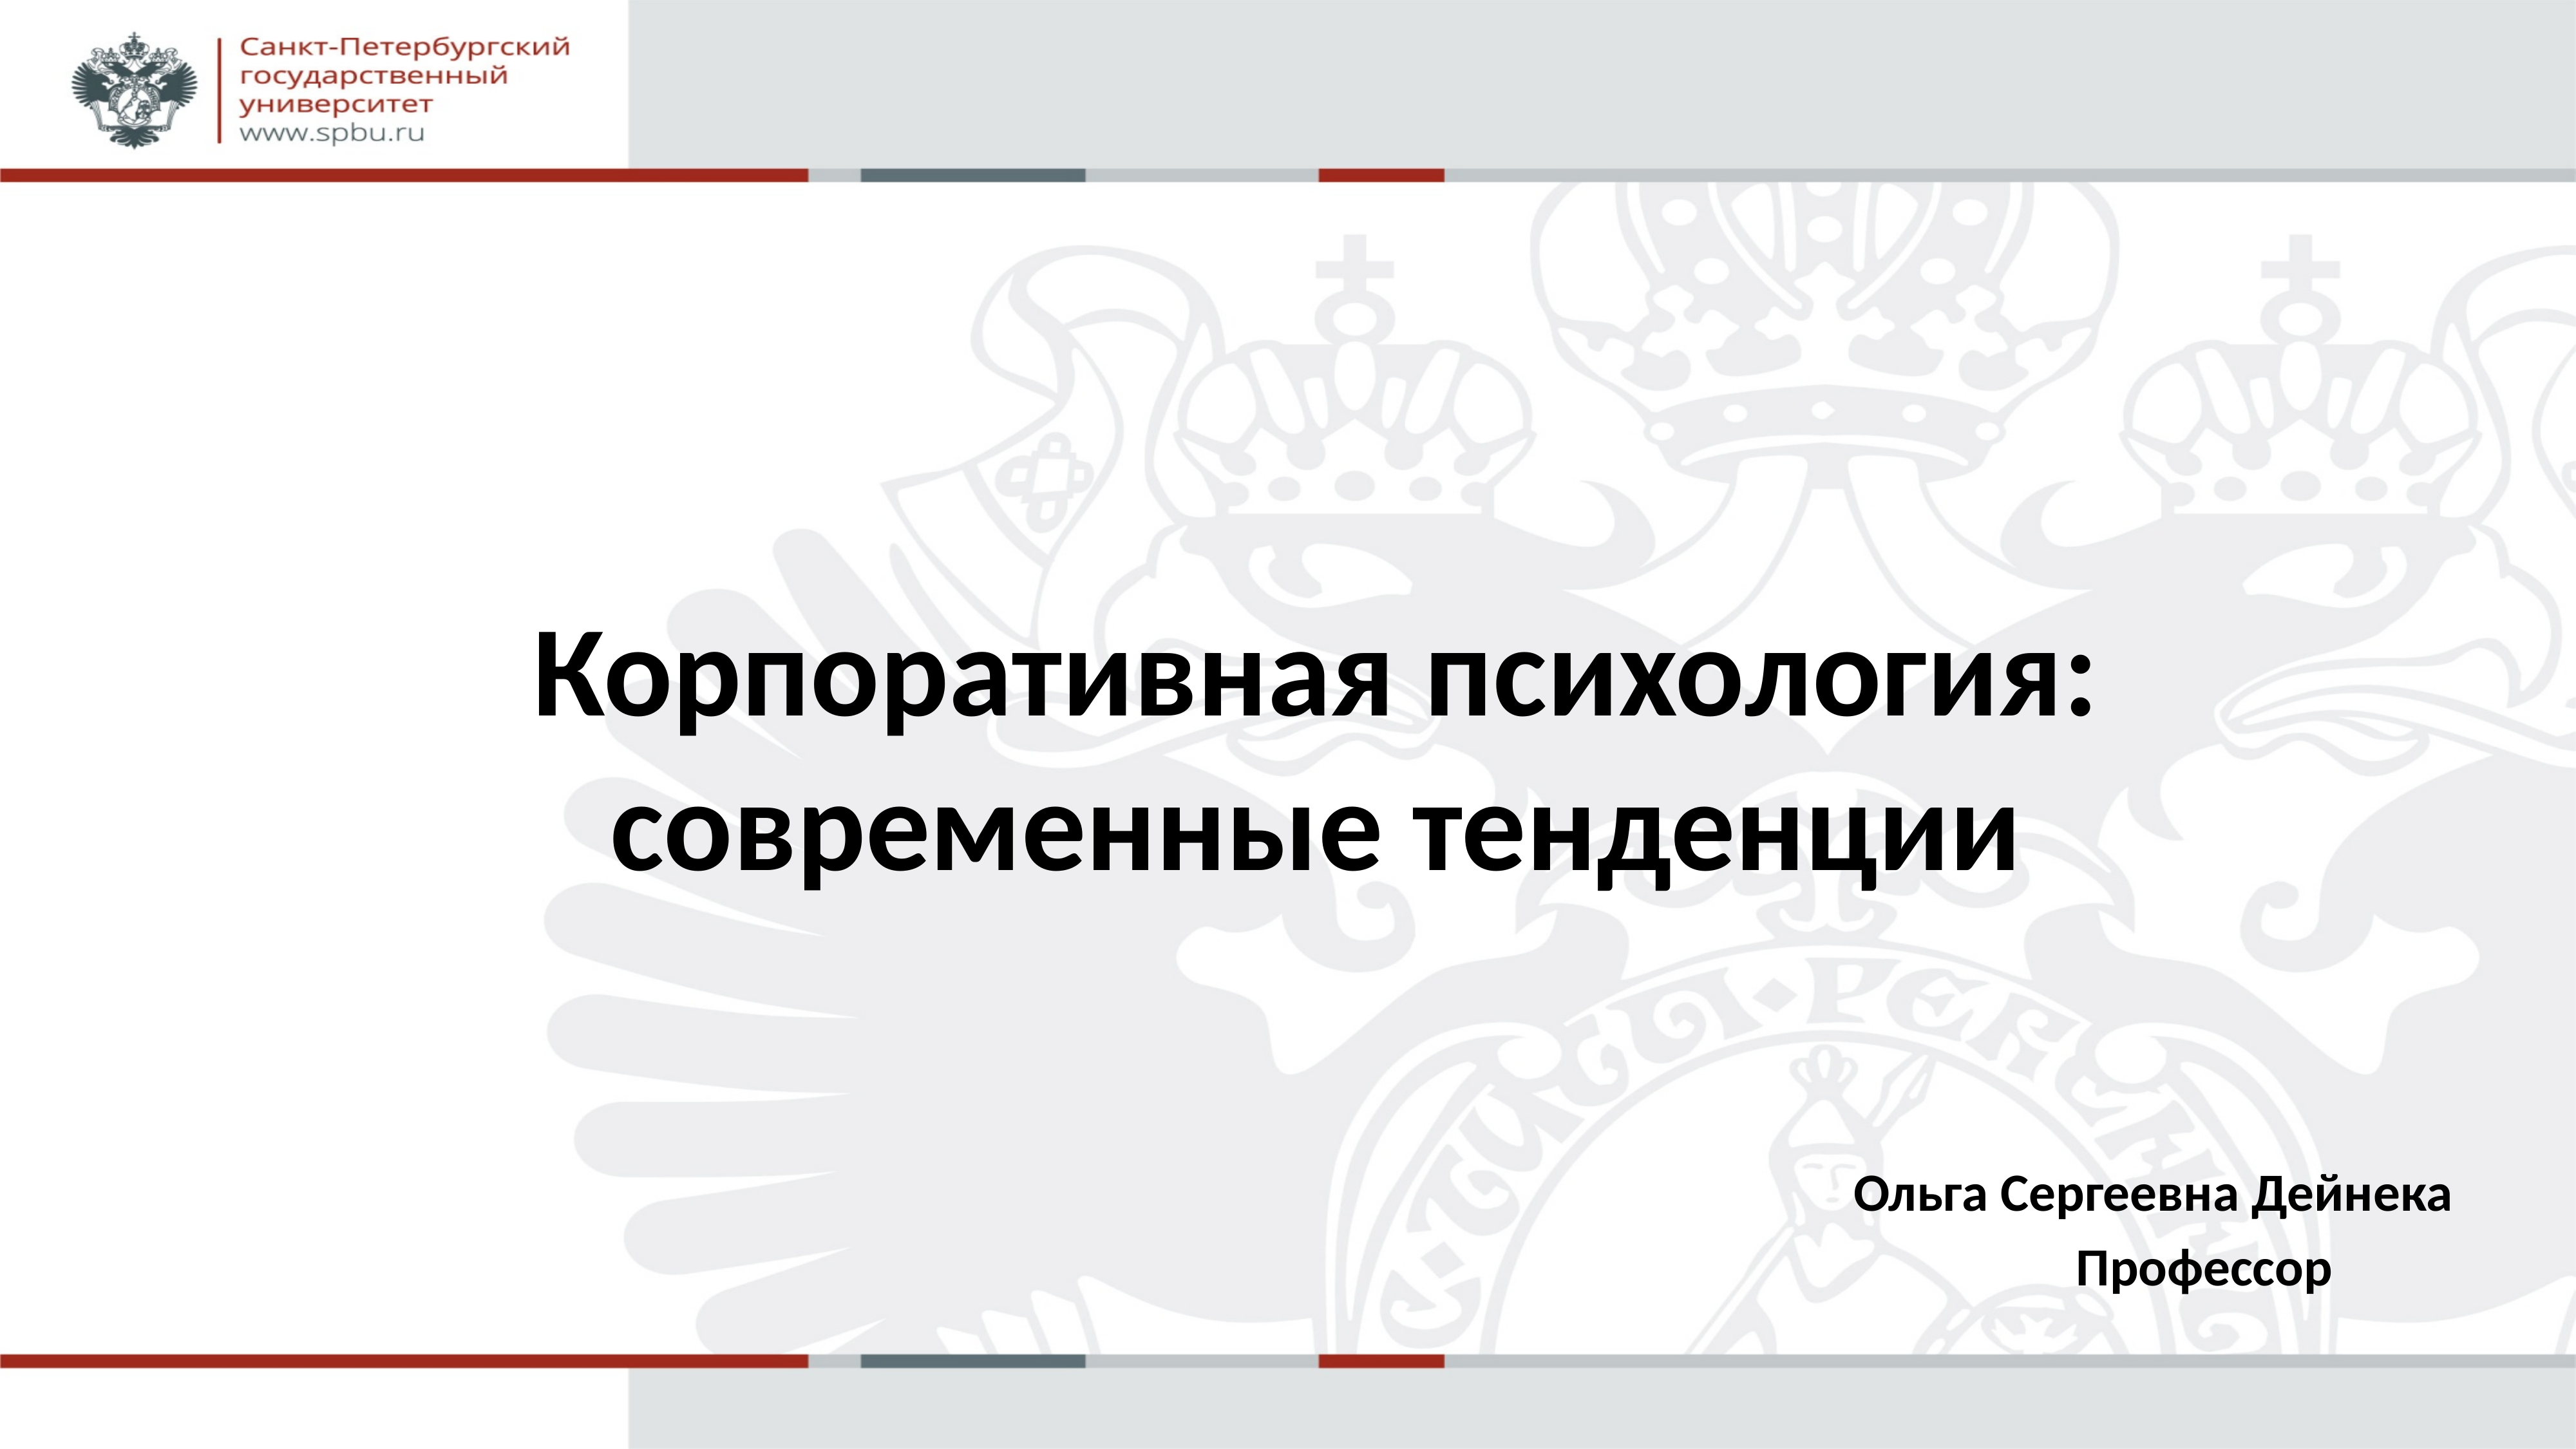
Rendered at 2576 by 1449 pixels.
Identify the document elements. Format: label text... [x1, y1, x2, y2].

text_box Профессор [2066, 1227, 2343, 1302]
subtitle Корпоративная психология: современные тенденции [177, 575, 2456, 1019]
text_box Ольга Сергеевна Дейнека [1844, 1152, 2498, 1227]
picture [0, 0, 2576, 1449]
